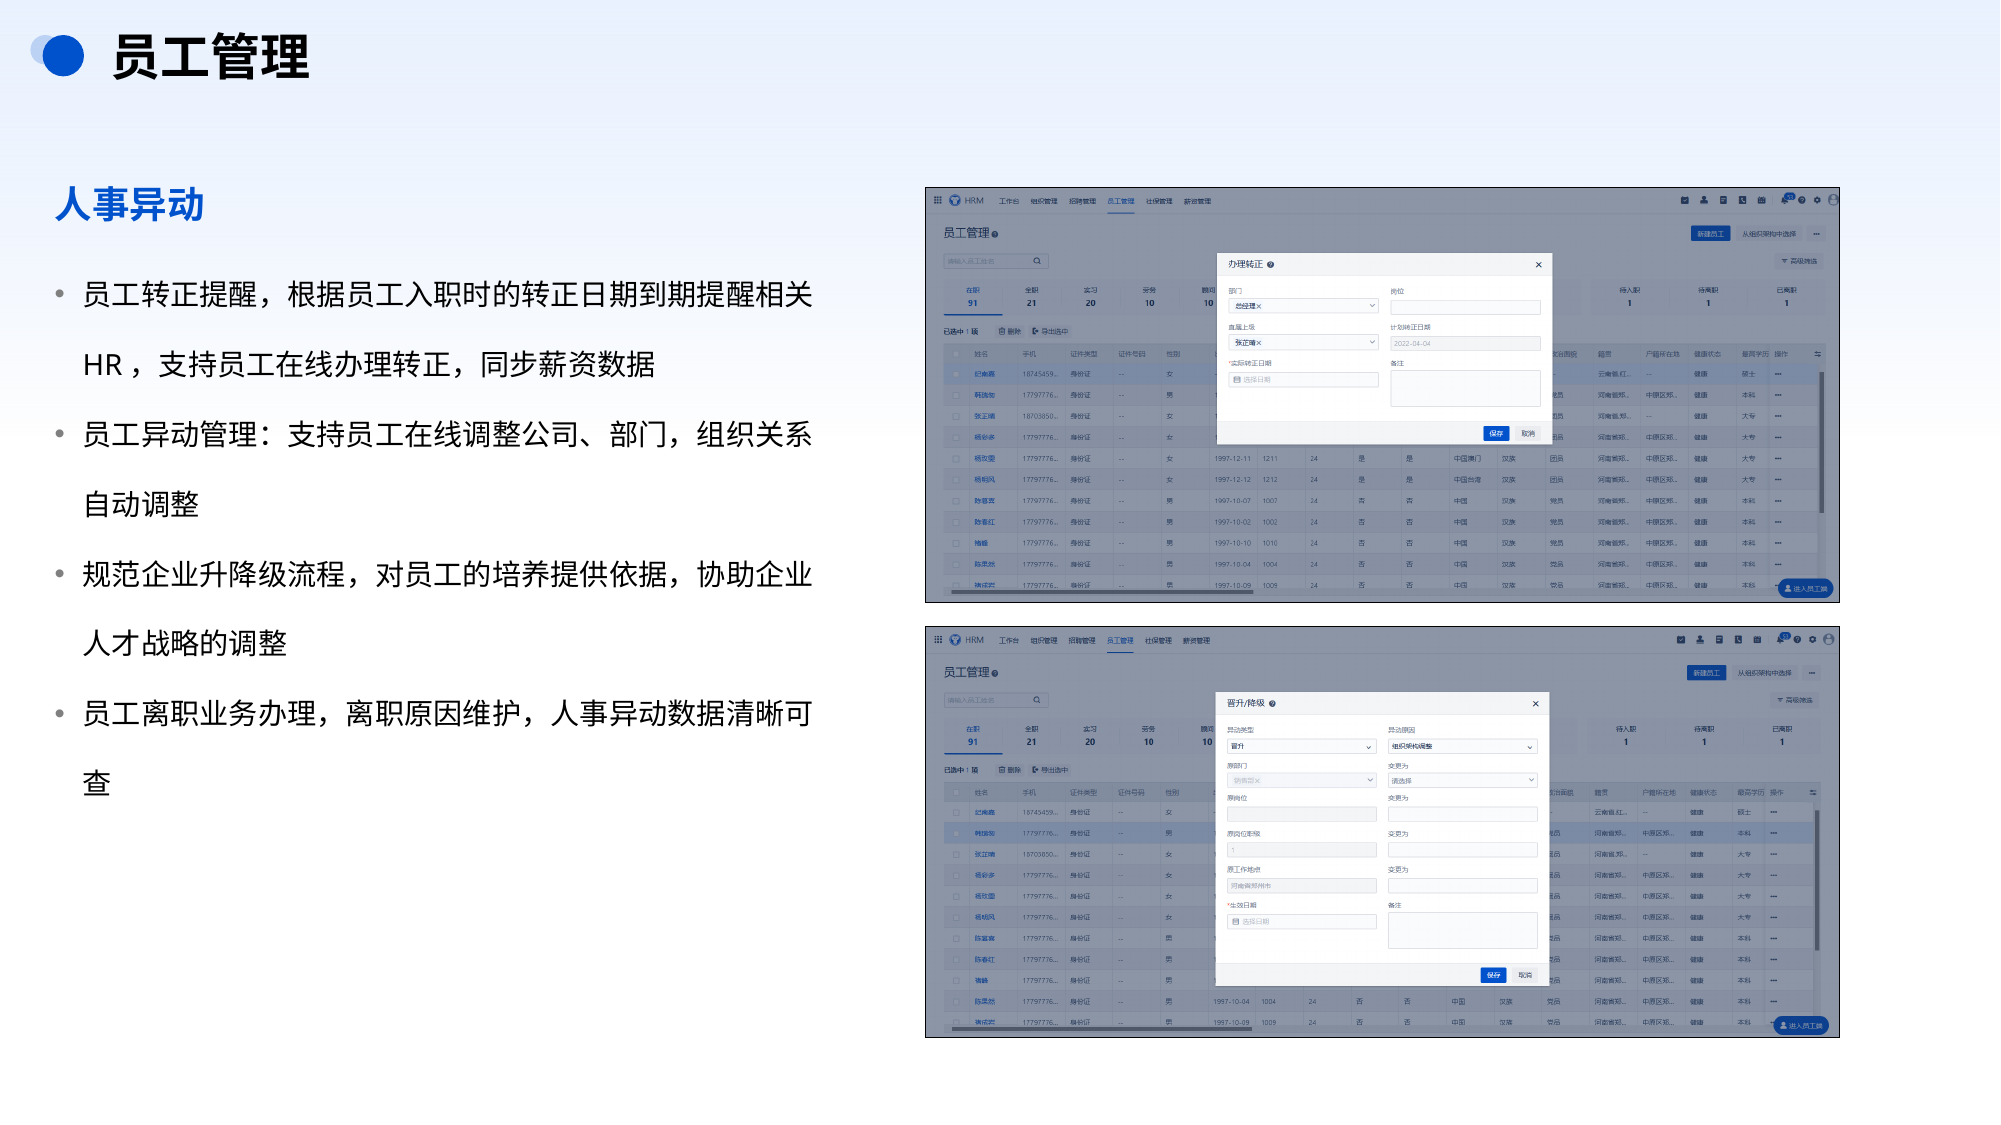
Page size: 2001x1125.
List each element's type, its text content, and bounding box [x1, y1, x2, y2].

text_box 员工转正提醒，根据员工入职时的转正日期到期提醒相关HR，支持员工在线办理转正，同步薪资数据 员工异动管理：支持员工在线调整公司、部门，组织关系自动调整 规范企业升降级流程，对员工的培养提供依据，协助企业人才战略的调整 员工离职业务办理，离职原因维护，人事异动数据清晰可查 [39, 234, 857, 878]
picture [0, 0, 2001, 1125]
text_box 员工管理 [95, 17, 1832, 93]
text_box 人事异动 [39, 173, 884, 234]
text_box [30, 35, 84, 77]
